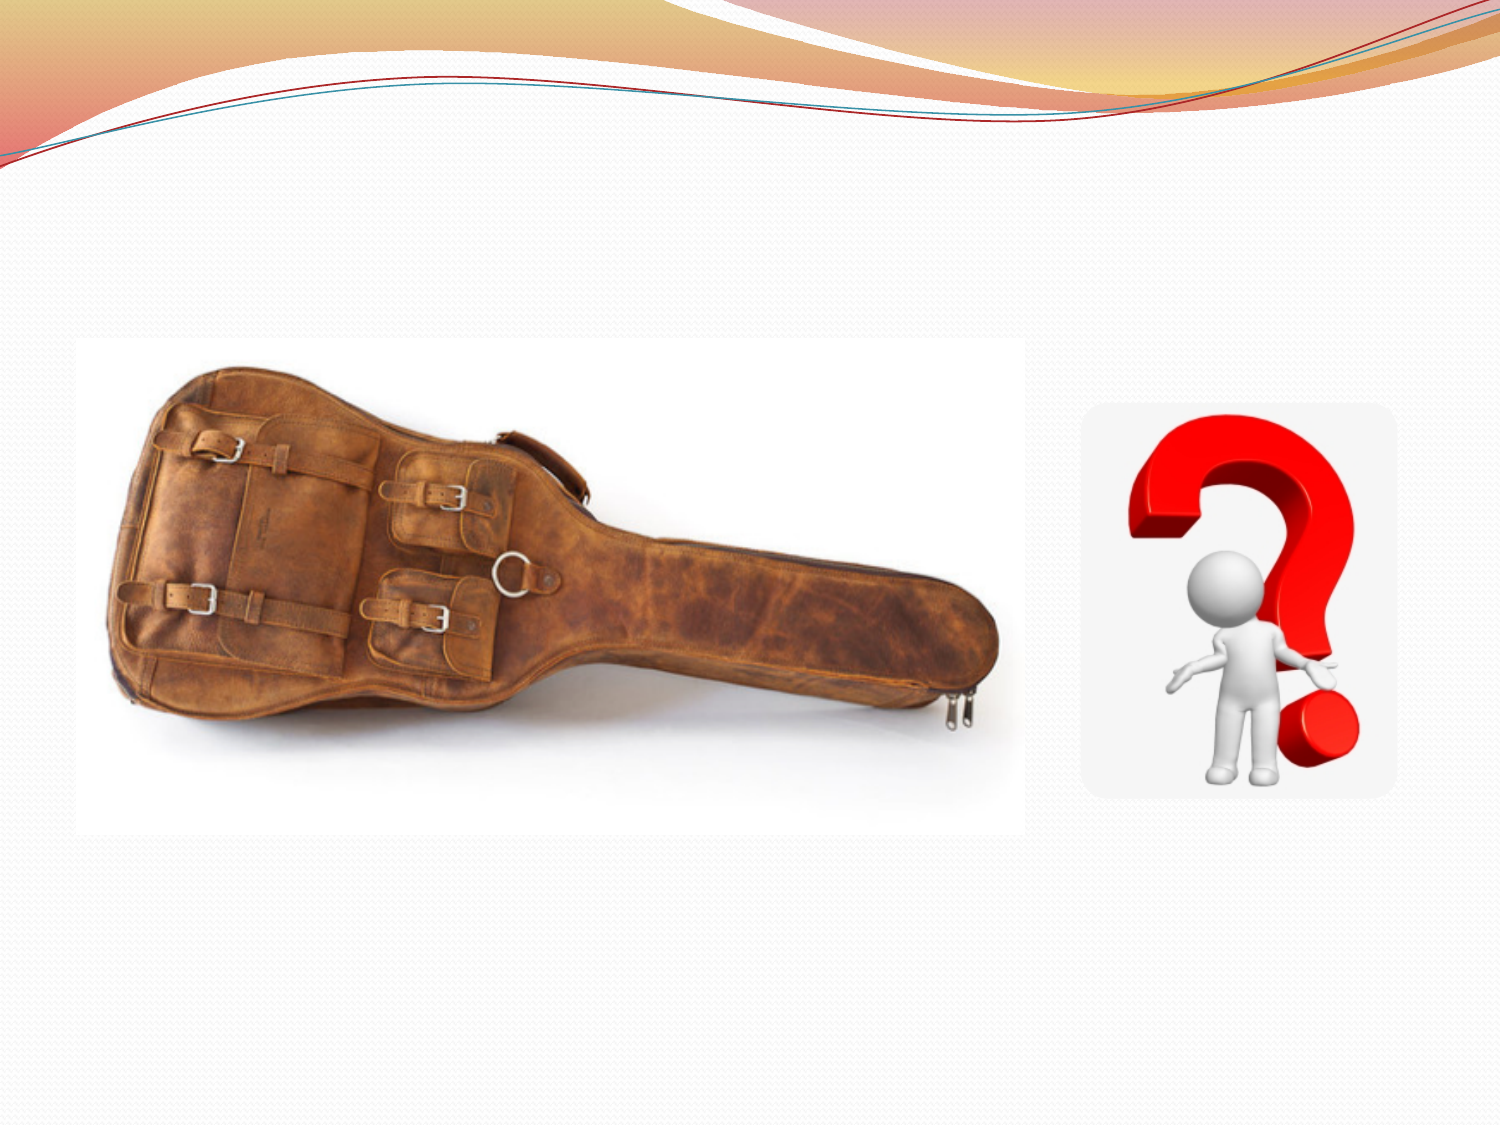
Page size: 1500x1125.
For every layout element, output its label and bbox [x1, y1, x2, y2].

picture [76, 337, 1025, 835]
picture [1080, 402, 1398, 799]
